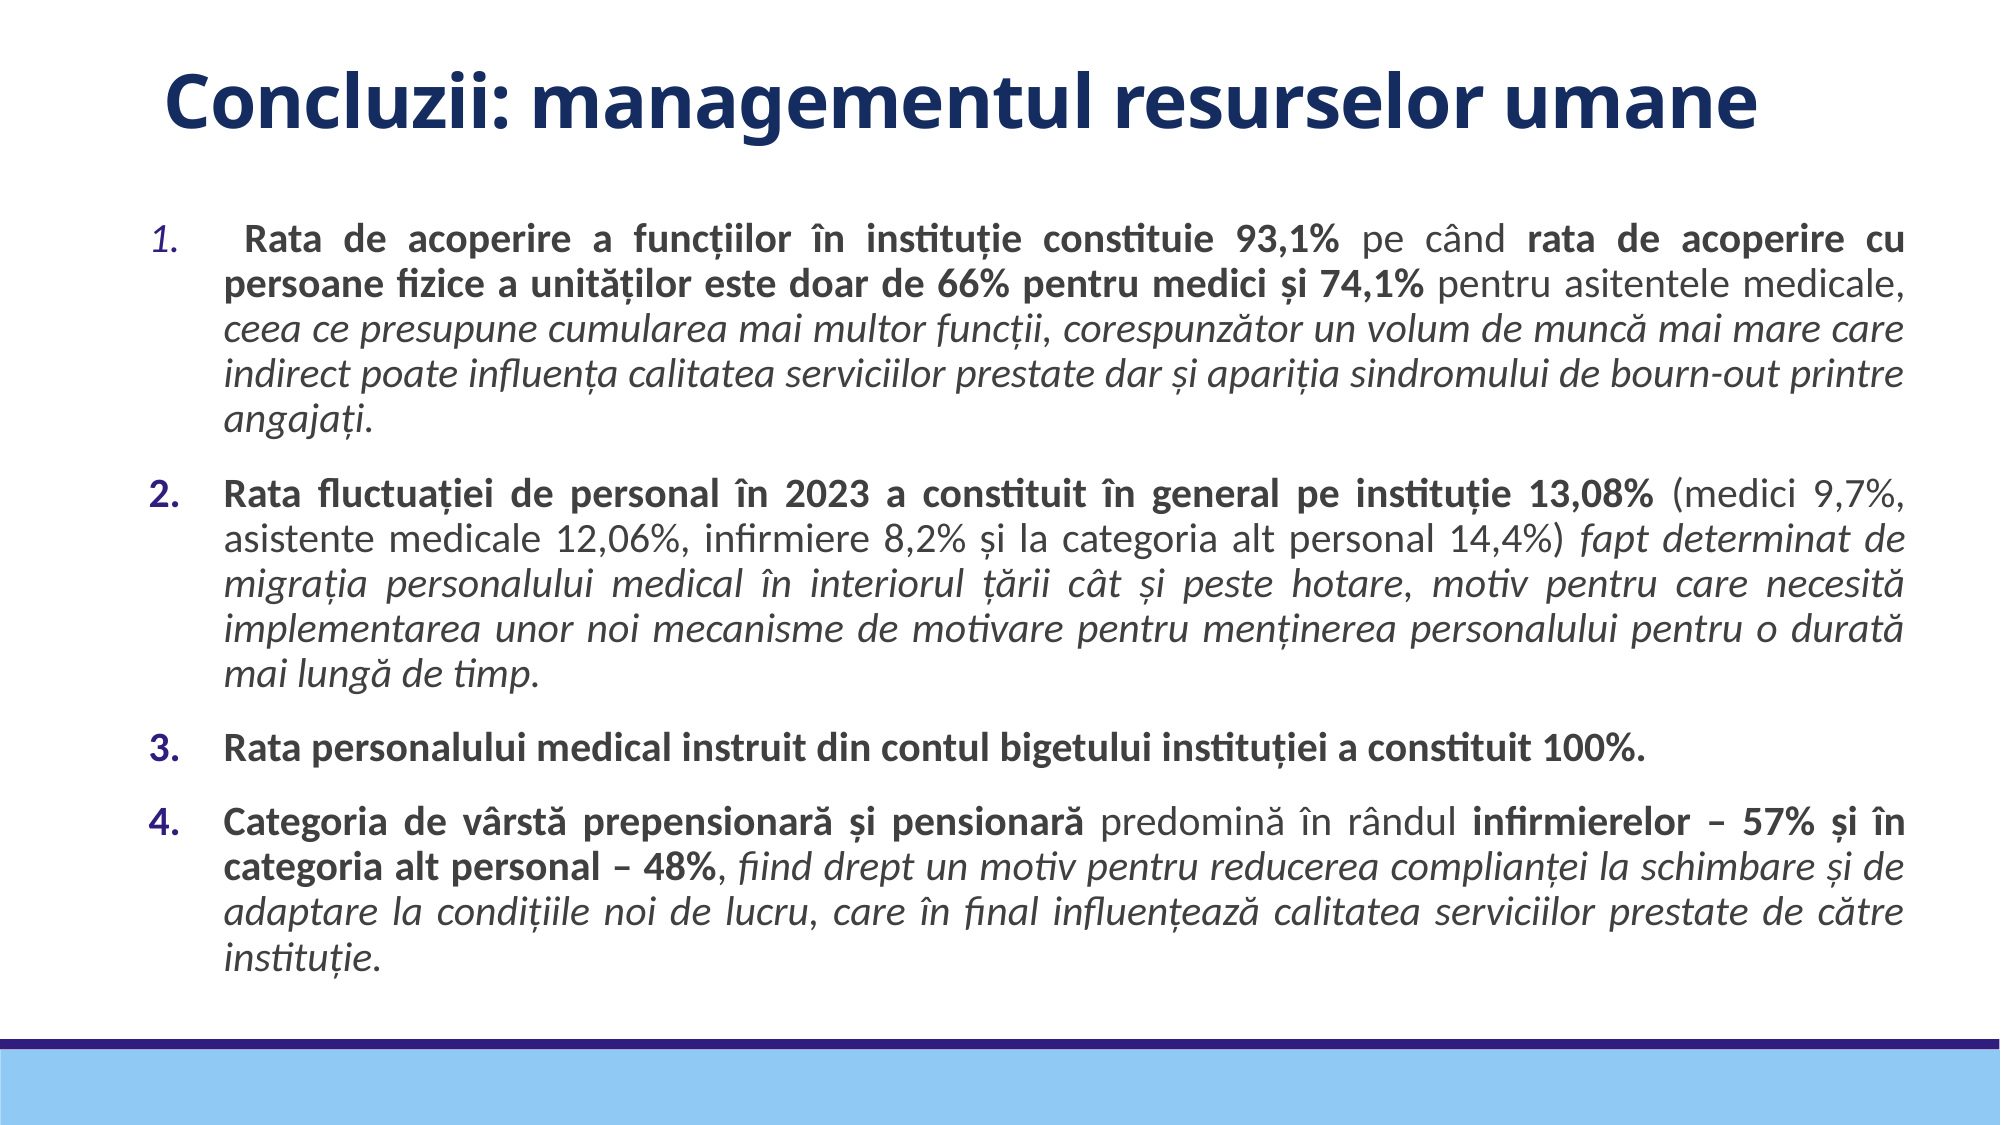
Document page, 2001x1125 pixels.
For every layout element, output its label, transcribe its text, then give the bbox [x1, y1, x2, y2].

list Rata de acoperire a funcțiilor în instituție constituie 93,1% pe când rata de acoperire cu persoane fizice a unităților este doar de 66% pentru medici și 74,1% pentru asitentele medicale, ceea ce presupune cumularea mai multor funcții, corespunzător un volum de muncă mai mare care indirect poate influența calitatea serviciilor prestate dar și apariția sindromului de bourn-out printre angajați. Rata fluctuației de personal în 2023 a constituit în general pe instituție 13,08% (medici 9,7%, asistente medicale 12,06%, infirmiere 8,2% și la categoria alt personal 14,4%) fapt determinat de migrația personalului medical în interiorul țării cât și peste hotare, motiv pentru care necesită implementarea unor noi mecanisme de motivare pentru menținerea personalului pentru o durată mai lungă de timp. Rata personalului medical instruit din contul bigetului instituției a constituit 100%. Categoria de vârstă prepensionară și pensionară predomină în rândul infirmierelor – 57% și în categoria alt personal – 48%, fiind drept un motiv pentru reducerea complianței la schimbare și de adaptare la condițiile noi de lucru, care în final influențează calitatea serviciilor prestate de către instituție. [148, 209, 1907, 1017]
title Concluzii: managementul resurselor umane [148, 42, 1799, 152]
